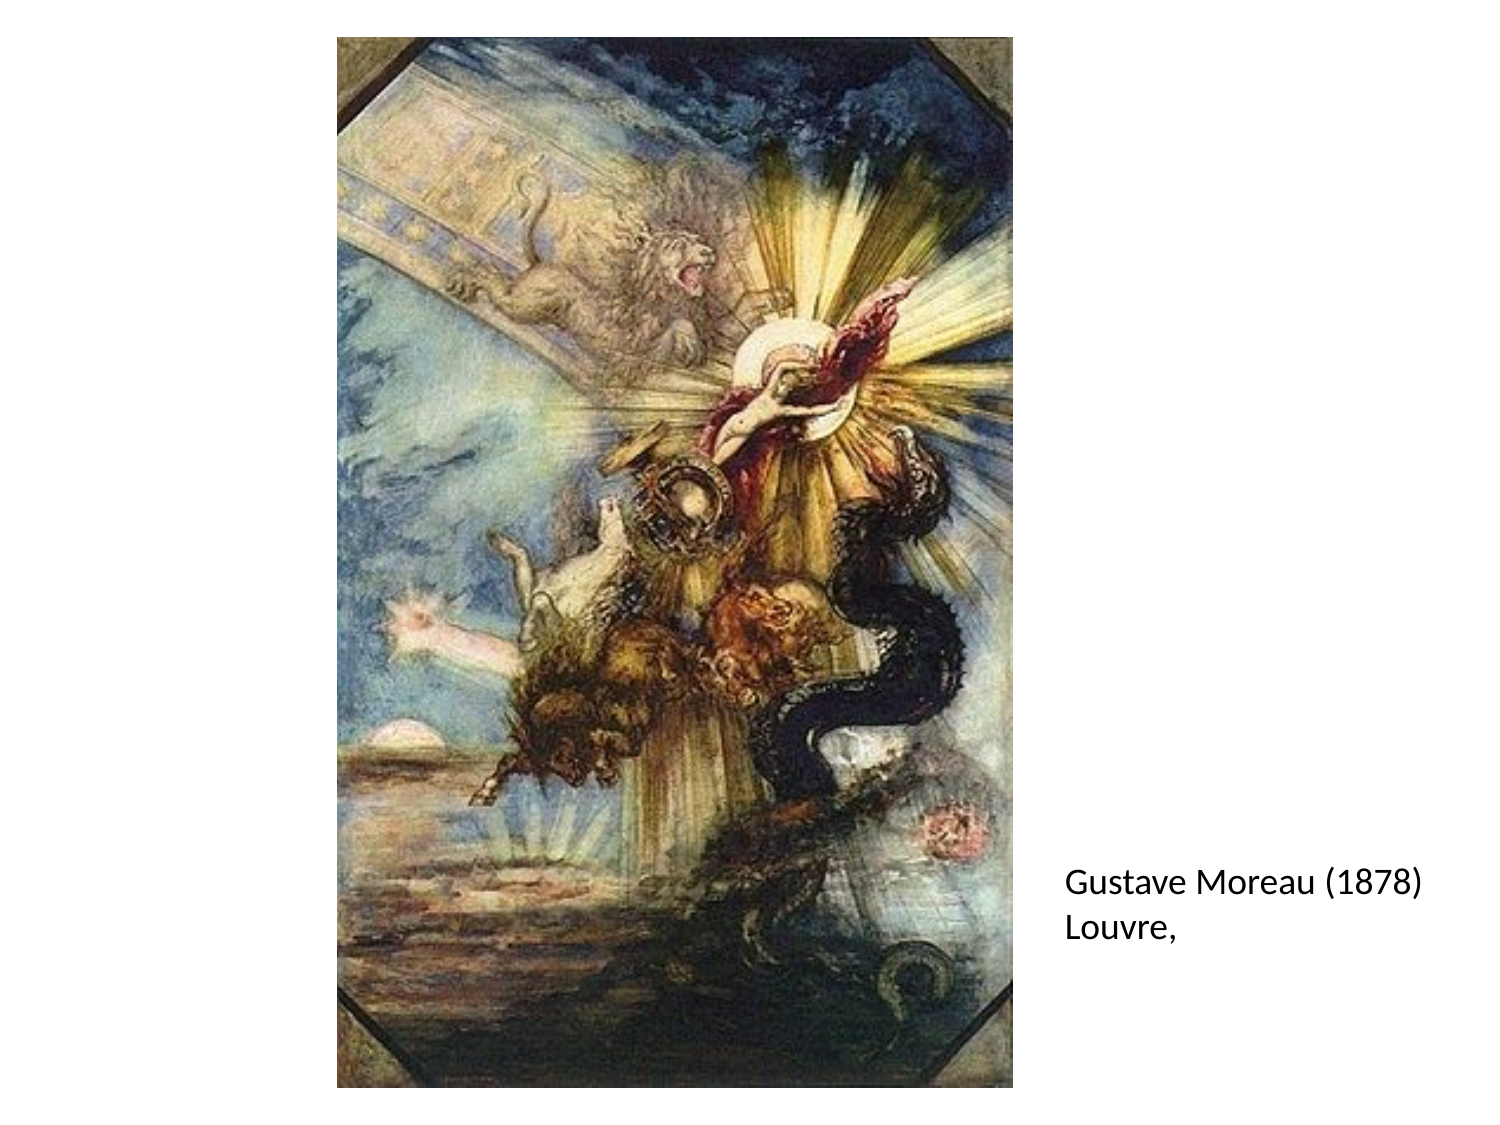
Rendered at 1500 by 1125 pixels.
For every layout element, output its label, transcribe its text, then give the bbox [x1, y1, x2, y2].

picture [337, 37, 1013, 1088]
text_box Gustave Moreau (1878) Louvre, [1050, 849, 1475, 955]
